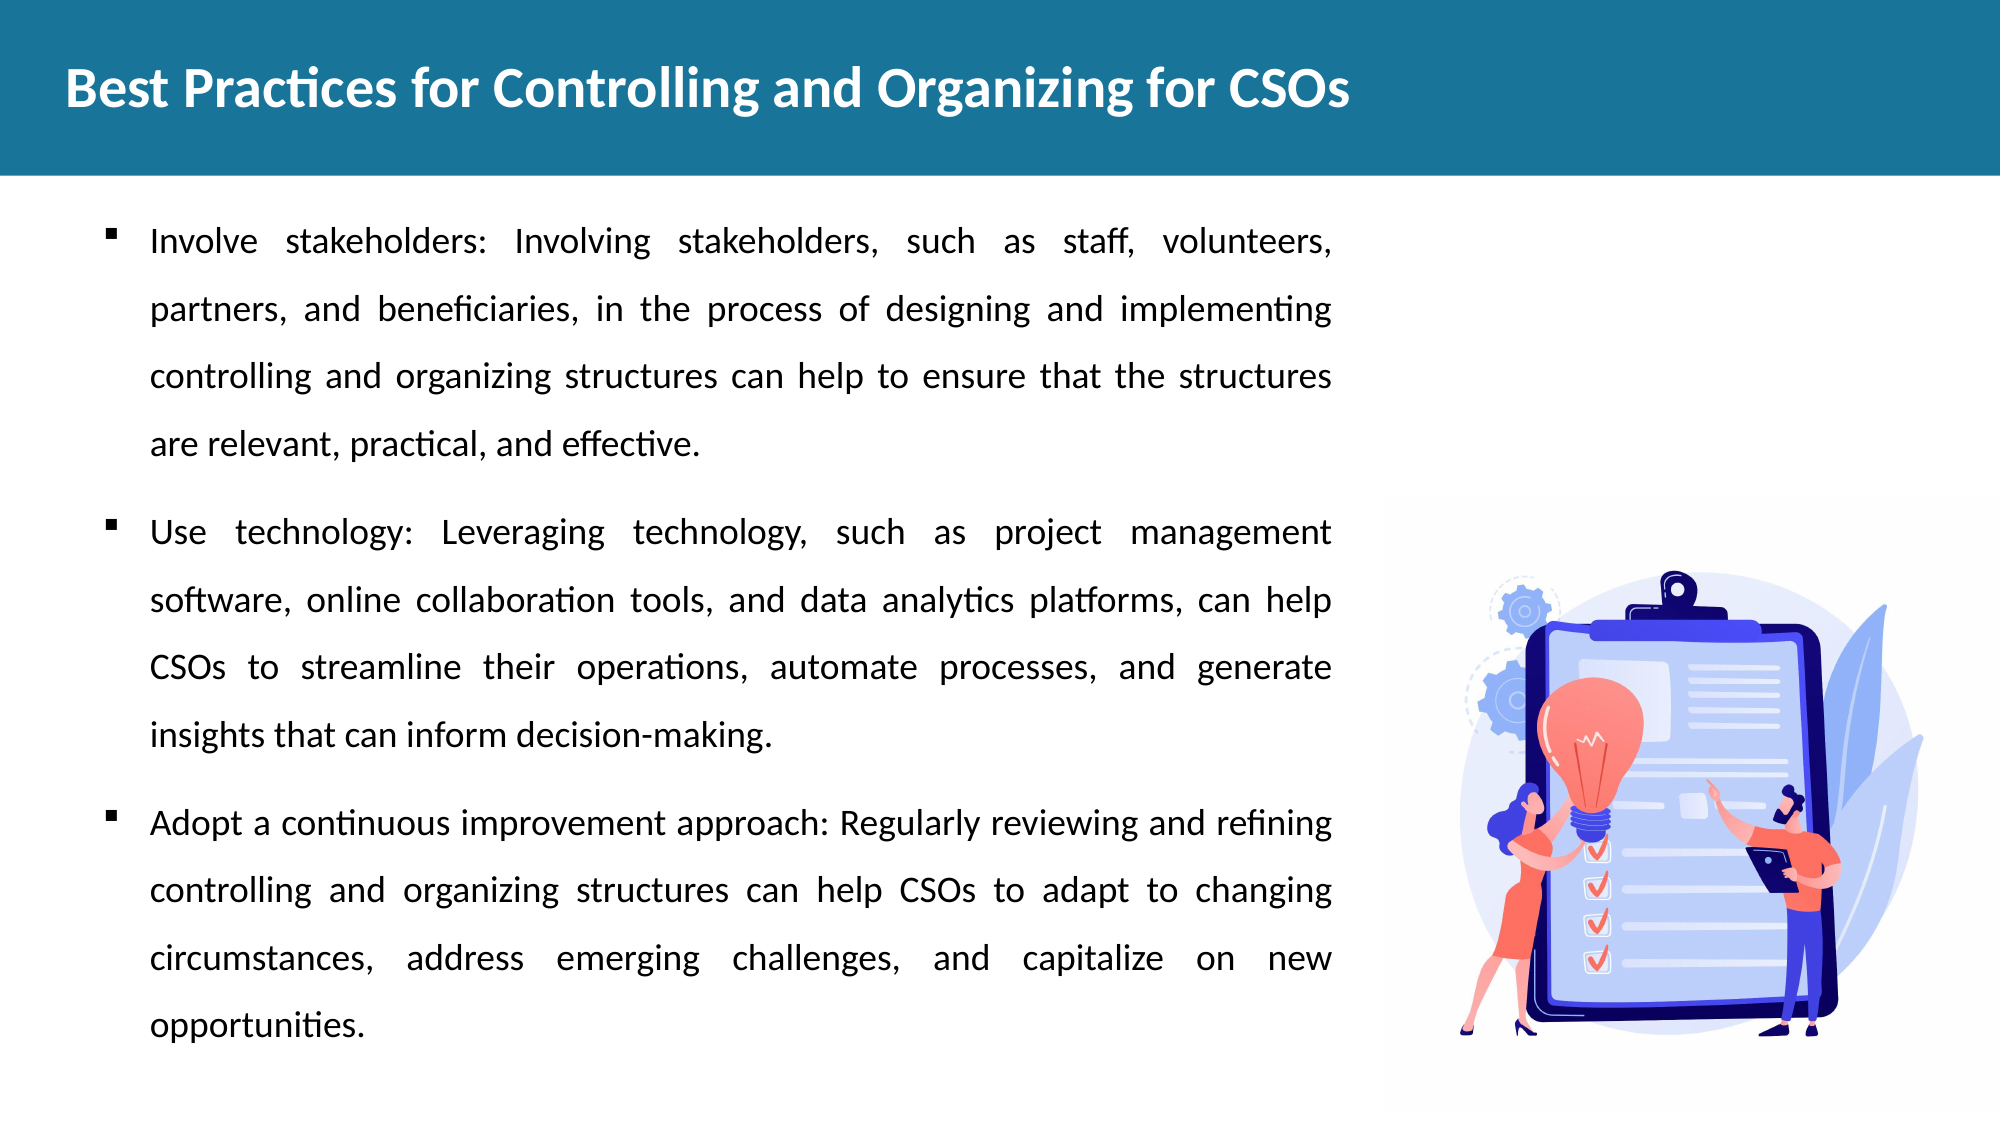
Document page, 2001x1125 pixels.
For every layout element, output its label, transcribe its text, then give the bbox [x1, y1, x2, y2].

picture [1383, 495, 2000, 1112]
title Best Practices for Controlling and Organizing for CSOs [65, 28, 1935, 140]
list Involve stakeholders: Involving stakeholders, such as staff, volunteers, partners, and beneficiaries, in the process of designing and implementing controlling and organizing structures can help to ensure that the structures are relevant, practical, and effective. Use technology: Leveraging technology, such as project management software, online collaboration tools, and data analytics platforms, can help CSOs to streamline their operations, automate processes, and generate insights that can inform decision-making. Adopt a continuous improvement approach: Regularly reviewing and refining controlling and organizing structures can help CSOs to adapt to changing circumstances, address emerging challenges, and capitalize on new opportunities. [65, 193, 1334, 1125]
